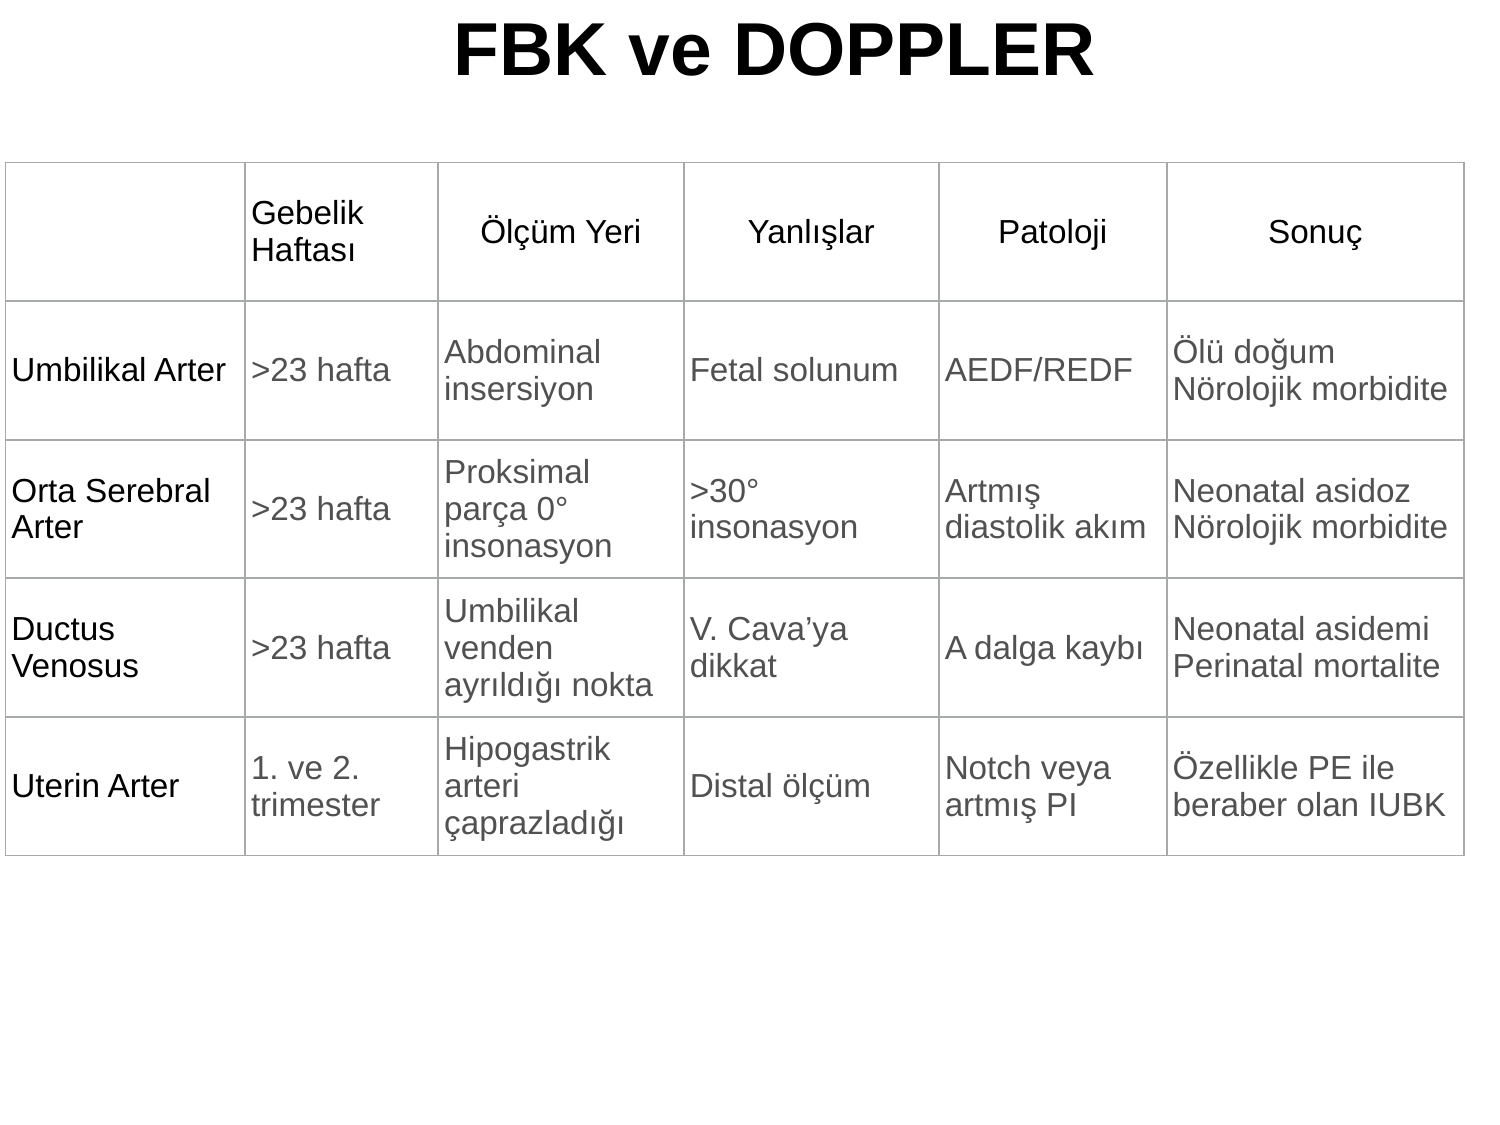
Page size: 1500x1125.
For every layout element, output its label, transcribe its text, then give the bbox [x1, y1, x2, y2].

table_header Yanlışlar [685, 163, 938, 300]
table_cell Ölü doğum Nörolojik morbidite [1168, 302, 1463, 439]
table_header Sonuç [1168, 163, 1463, 300]
table_header [6, 163, 244, 300]
table_cell AEDF/REDF [940, 302, 1166, 439]
title FBK ve DOPPLER [137, 0, 1413, 91]
table_cell Notch veya artmış PI [940, 718, 1166, 855]
table_cell Artmış diastolik akım [940, 441, 1166, 577]
table_cell Neonatal asidemi Perinatal mortalite [1168, 579, 1463, 716]
table_cell A dalga kaybı [940, 579, 1166, 716]
table_cell Fetal solunum [685, 302, 938, 439]
table_header Patoloji [940, 163, 1166, 300]
table_cell Abdominal insersiyon [439, 302, 683, 439]
table_cell >23 hafta [246, 441, 437, 577]
table_cell Distal ölçüm [685, 718, 938, 855]
table_cell Umbilikal Arter [6, 302, 244, 439]
table_cell Ductus Venosus [6, 579, 244, 716]
table_cell Proksimal parça 0° insonasyon [439, 441, 683, 577]
table_cell Umbilikal venden ayrıldığı nokta [439, 579, 683, 716]
table_cell >23 hafta [246, 302, 437, 439]
table_cell Hipogastrik arteri çaprazladığı [439, 718, 683, 855]
table_cell >23 hafta [246, 579, 437, 716]
table_header Gebelik Haftası [246, 163, 437, 300]
table_cell V. Cava’ya dikkat [685, 579, 938, 716]
table_cell 1. ve 2. trimester [246, 718, 437, 855]
table_cell Uterin Arter [6, 718, 244, 855]
table_cell Orta Serebral Arter [6, 441, 244, 577]
table_cell Özellikle PE ile beraber olan IUBK [1168, 718, 1463, 855]
table_header Ölçüm Yeri [439, 163, 683, 300]
table_cell Neonatal asidoz Nörolojik morbidite [1168, 441, 1463, 577]
table_cell >30° insonasyon [685, 441, 938, 577]
